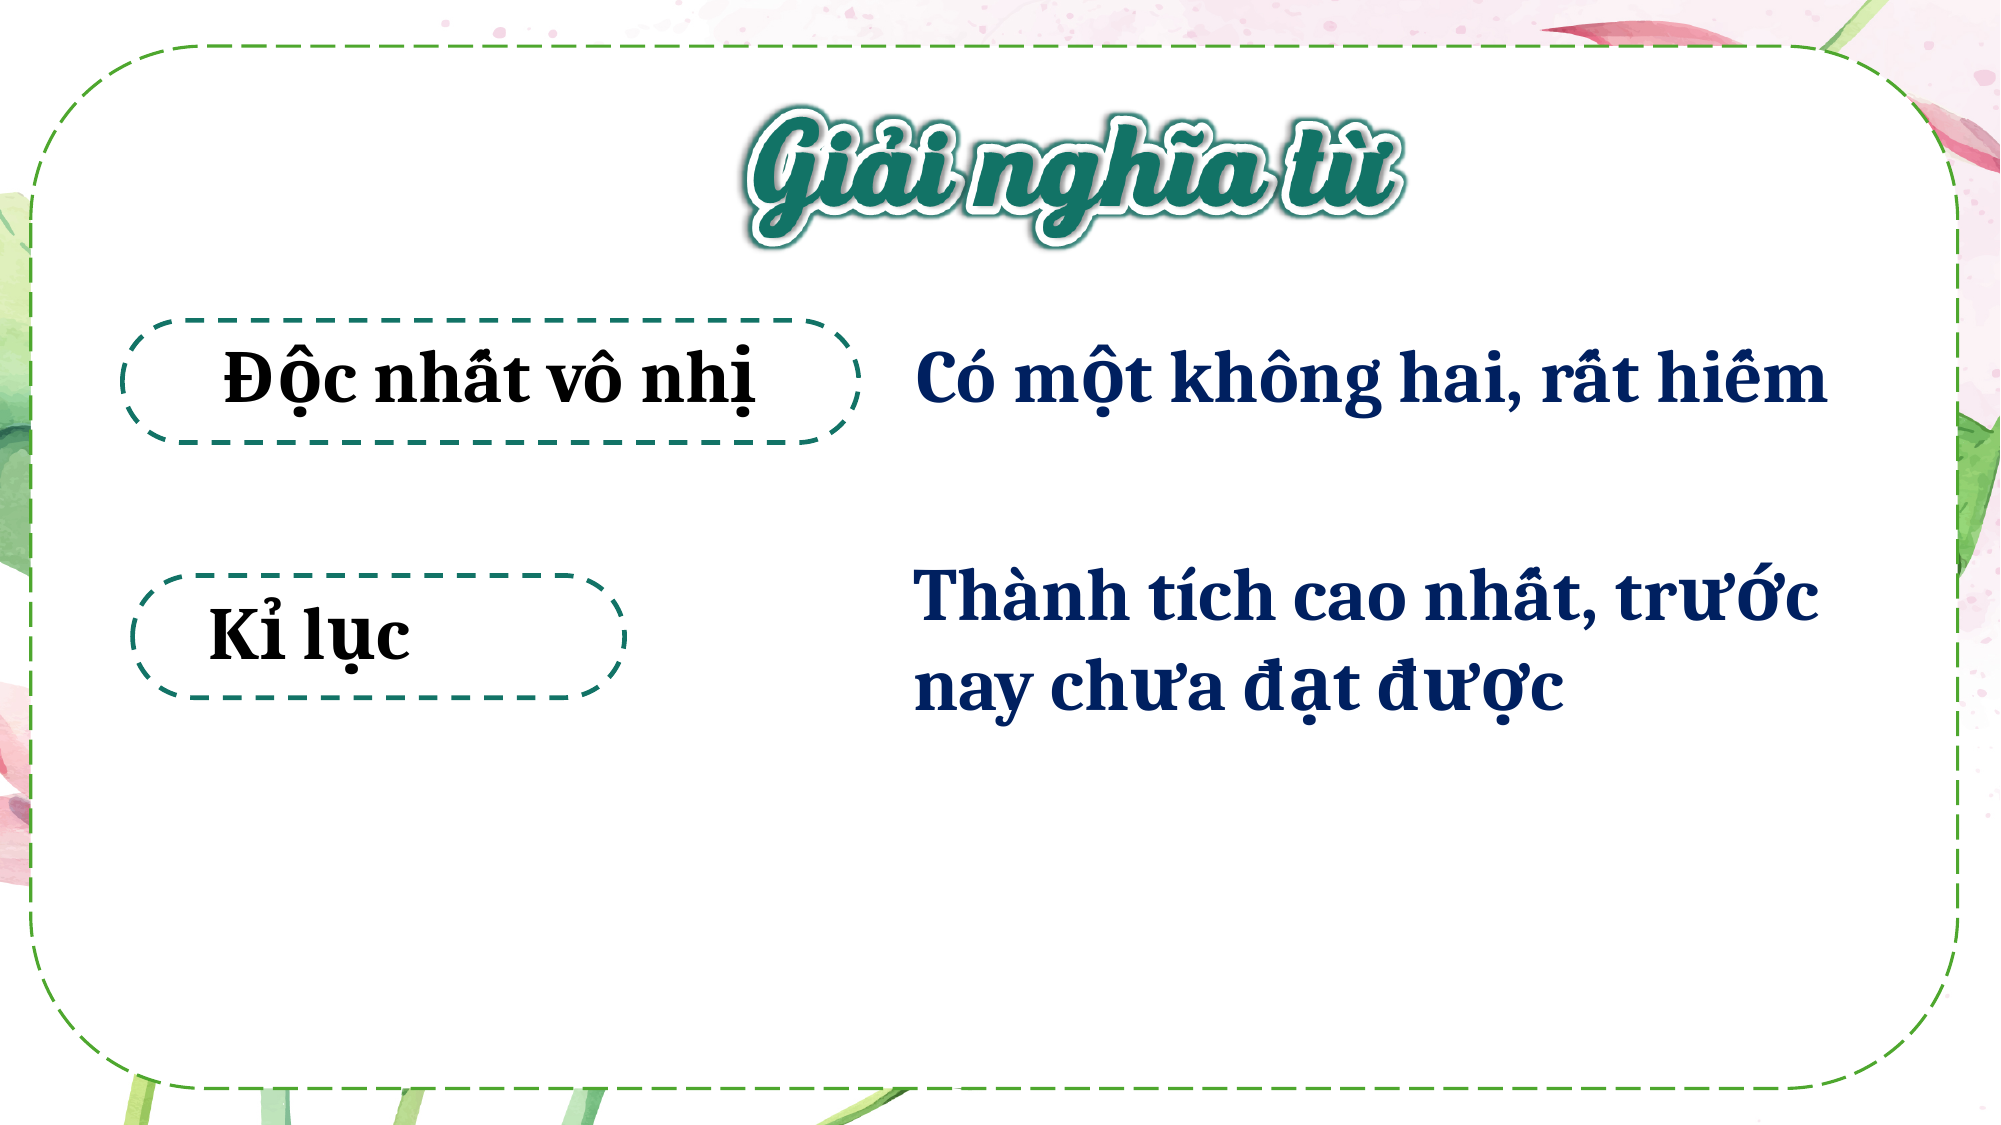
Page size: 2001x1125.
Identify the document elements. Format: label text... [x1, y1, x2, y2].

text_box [121, 556, 645, 717]
text_box Thành tích cao nhất, trước nay chưa đạt được [898, 537, 1969, 733]
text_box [104, 298, 877, 462]
picture [0, 0, 2000, 1125]
text_box Có một không hai, rất hiếm [901, 320, 1845, 426]
